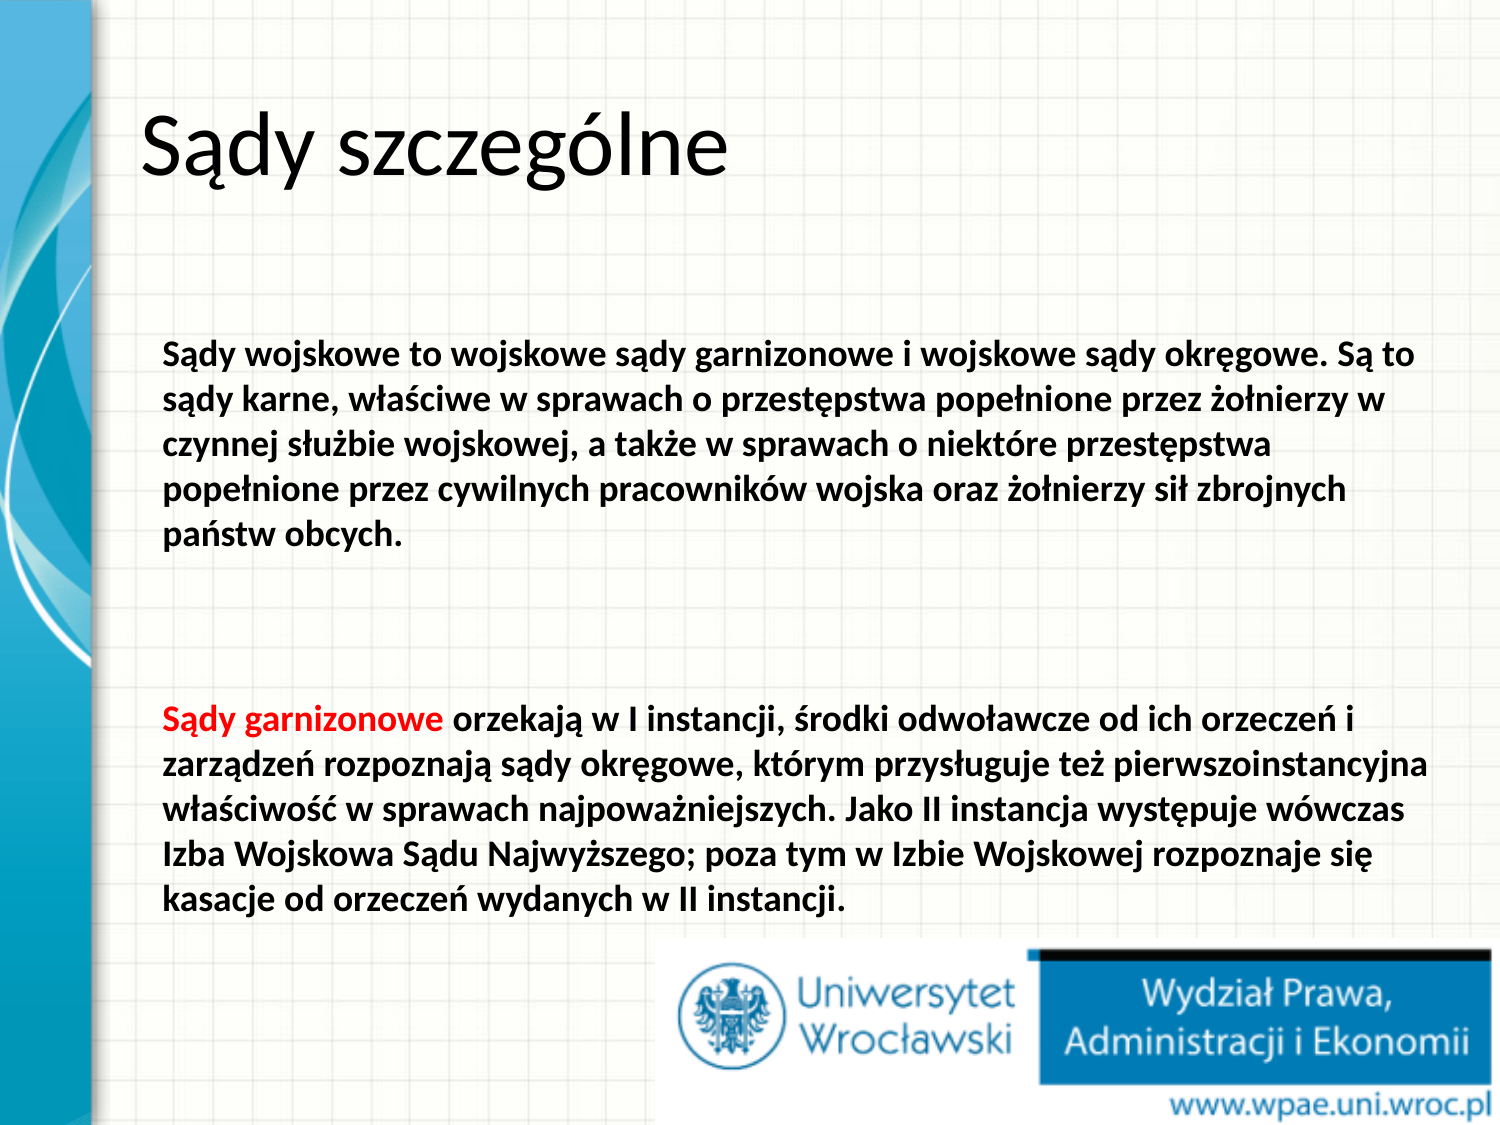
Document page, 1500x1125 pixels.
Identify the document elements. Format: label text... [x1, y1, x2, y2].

picture [0, 0, 1500, 1125]
title Sądy szczególne [125, 45, 1450, 233]
text_box Sądy wojskowe to wojskowe sądy garnizonowe i wojskowe sądy okręgowe. Są to sądy karne, właściwe w sprawach o przestępstwa popełnione przez żołnierzy w czynnej służbie wojskowej, a także w sprawach o niektóre przestępstwa popełnione przez cywilnych pracowników wojska oraz żołnierzy sił zbrojnych państw obcych. [147, 321, 1435, 607]
text_box Sądy garnizonowe orzekają w I instancji, środki odwoławcze od ich orzeczeń i zarządzeń rozpoznają sądy okręgowe, którym przysługuje też pierwszoinstancyjna właściwość w sprawach najpoważniejszych. Jako II instancja występuje wówczas Izba Wojskowa Sądu Najwyższego; poza tym w Izbie Wojskowej rozpoznaje się kasacje od orzeczeń wydanych w II instancji. [147, 686, 1459, 926]
